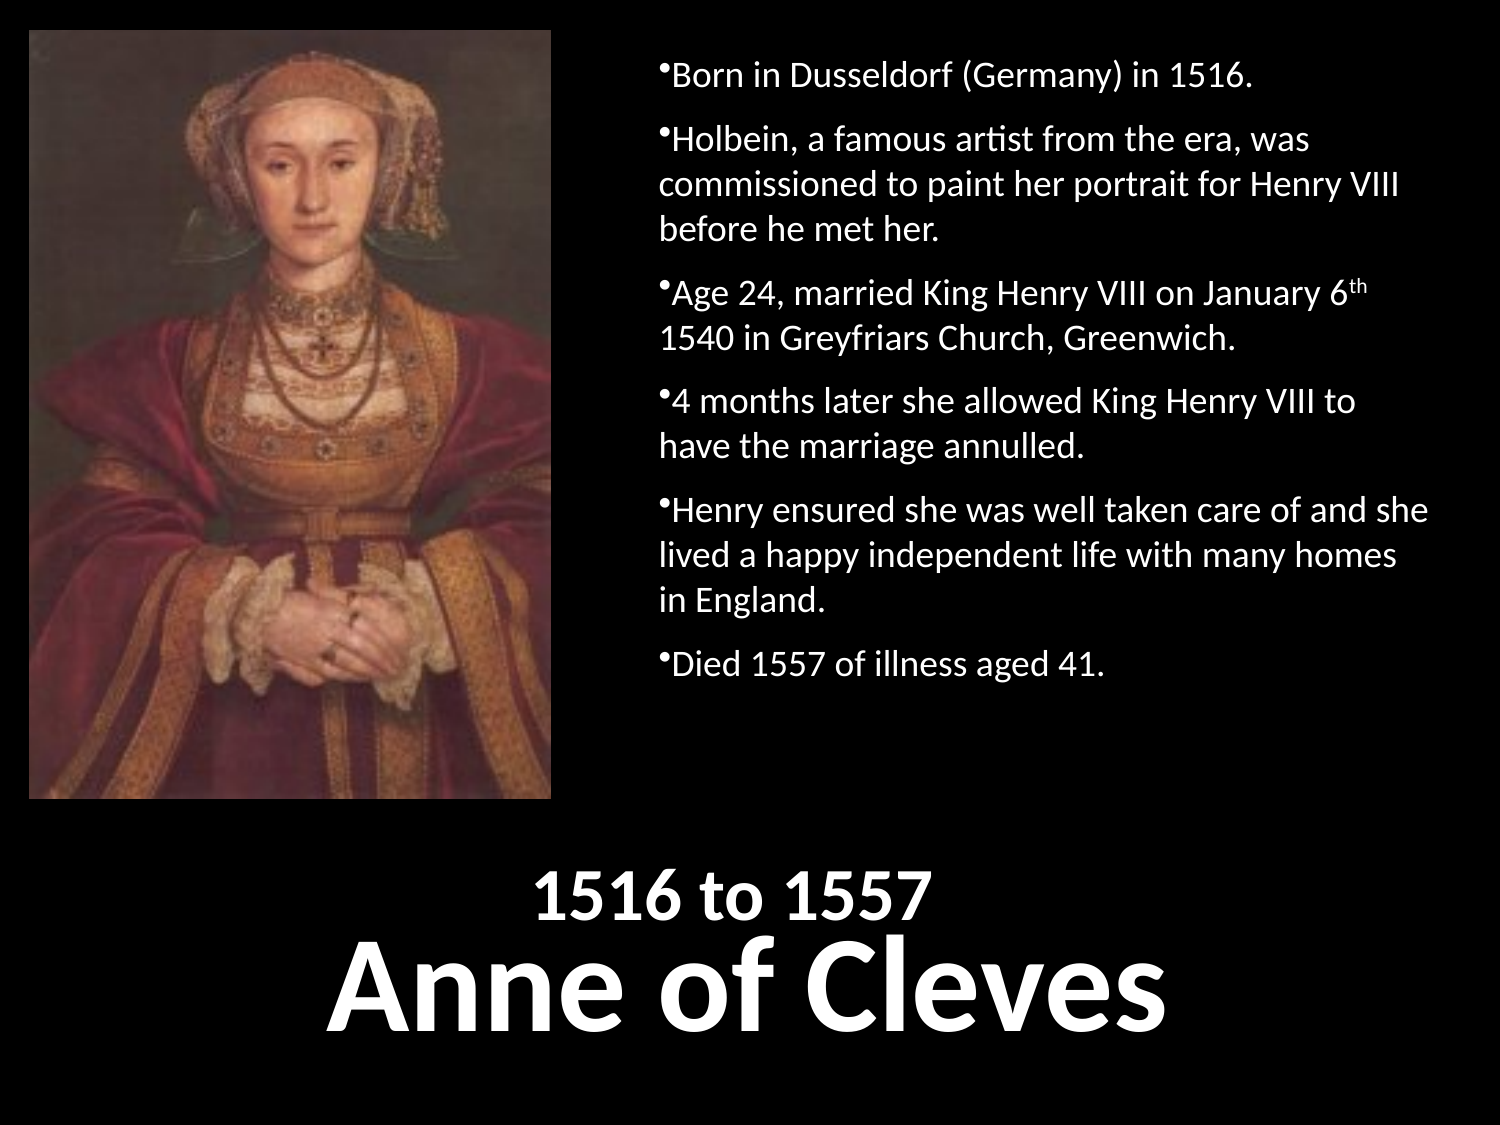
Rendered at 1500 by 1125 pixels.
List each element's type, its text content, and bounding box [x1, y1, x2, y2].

subtitle 1516 to 1557 [0, 837, 1465, 987]
title Anne of Cleves [0, 750, 1498, 1125]
picture [29, 30, 551, 799]
text_box Born in Dusseldorf (Germany) in 1516. Holbein, a famous artist from the era, was commissioned to paint her portrait for Henry VIII before he met her. Age 24, married King Henry VIII on January 6th 1540 in Greyfriars Church, Greenwich. 4 months later she allowed King Henry VIII to have the marriage annulled. Henry ensured she was well taken care of and she lived a happy independent life with many homes in England. Died 1557 of illness aged 41. [643, 42, 1447, 692]
